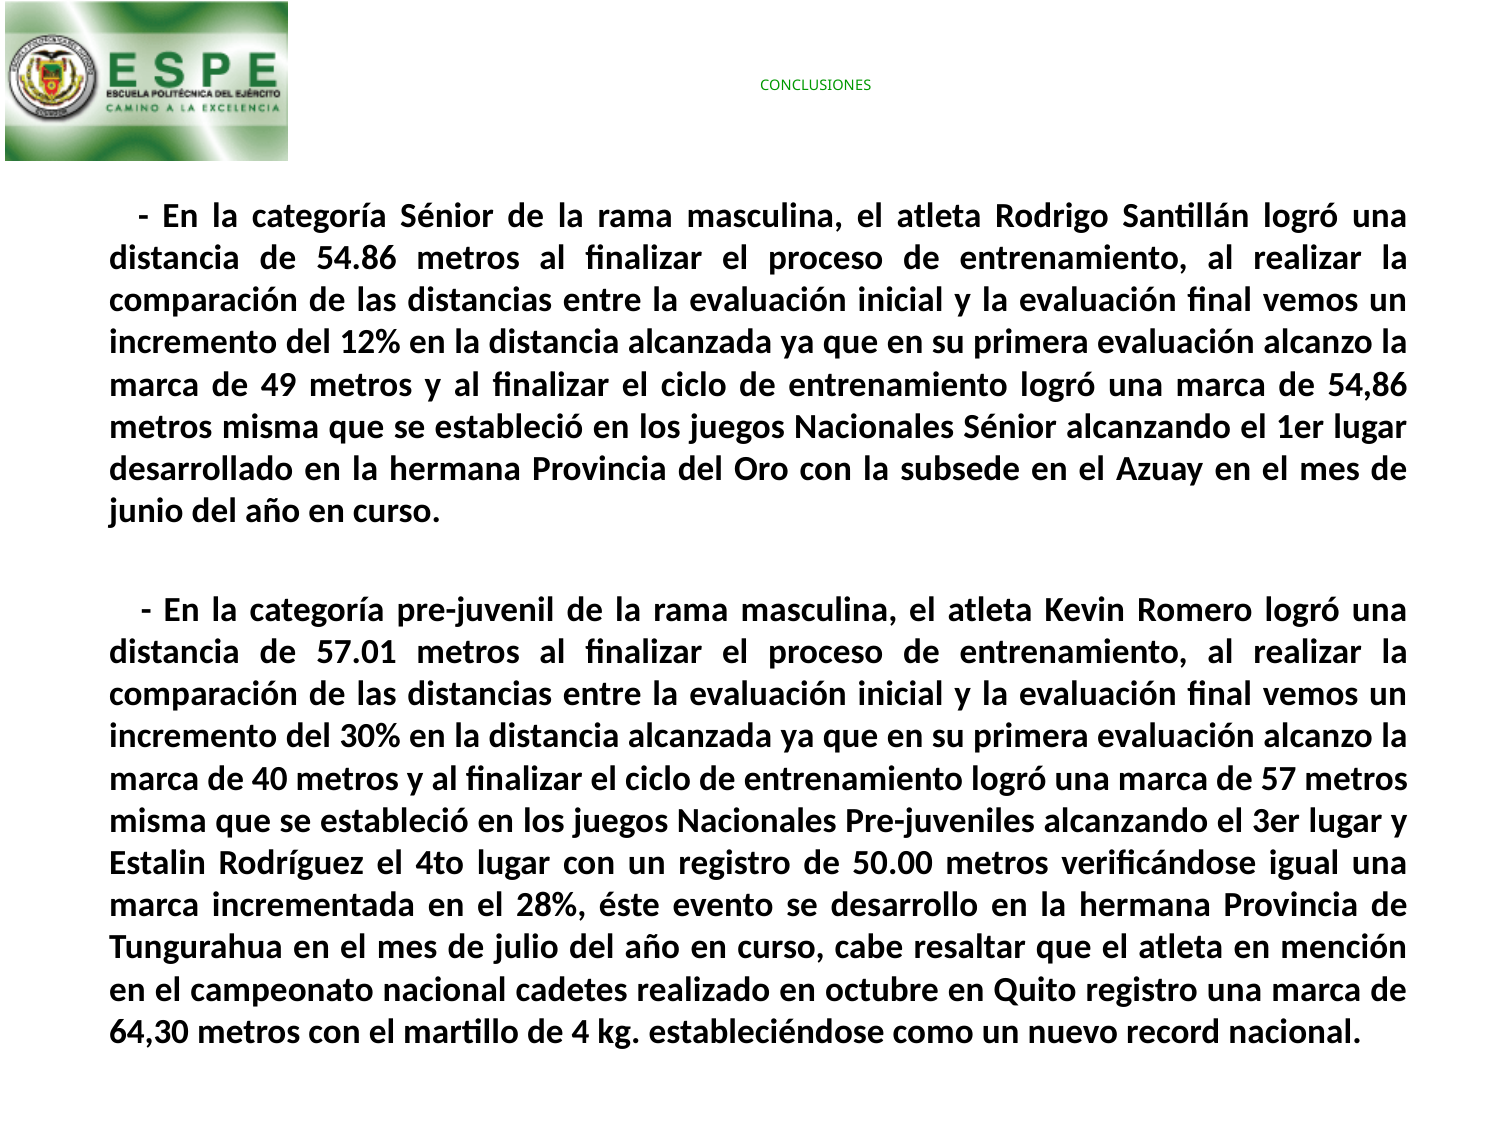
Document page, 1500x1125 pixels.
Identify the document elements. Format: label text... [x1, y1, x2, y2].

title CONCLUSIONES [293, 30, 1425, 138]
picture [5, 1, 288, 162]
list - En la categoría Sénior de la rama masculina, el atleta Rodrigo Santillán logró una distancia de 54.86 metros al finalizar el proceso de entrenamiento, al realizar la comparación de las distancias entre la evaluación inicial y la evaluación final vemos un incremento del 12% en la distancia alcanzada ya que en su primera evaluación alcanzo la marca de 49 metros y al finalizar el ciclo de entrenamiento logró una marca de 54,86 metros misma que se estableció en los juegos Nacionales Sénior alcanzando el 1er lugar desarrollado en la hermana Provincia del Oro con la subsede en el Azuay en el mes de junio del año en curso. - En la categoría pre-juvenil de la rama masculina, el atleta Kevin Romero logró una distancia de 57.01 metros al finalizar el proceso de entrenamiento, al realizar la comparación de las distancias entre la evaluación inicial y la evaluación final vemos un incremento del 30% en la distancia alcanzada ya que en su primera evaluación alcanzo la marca de 40 metros y al finalizar el ciclo de entrenamiento logró una marca de 57 metros misma que se estableció en los juegos Nacionales Pre-juveniles alcanzando el 3er lugar y Estalin Rodríguez el 4to lugar con un registro de 50.00 metros verificándose igual una marca incrementada en el 28%, éste evento se desarrollo en la hermana Provincia de Tungurahua en el mes de julio del año en curso, cabe resaltar que el atleta en mención en el campeonato nacional cadetes realizado en octubre en Quito registro una marca de 64,30 metros con el martillo de 4 kg. estableciéndose como un nuevo record nacional. [41, 184, 1425, 1094]
